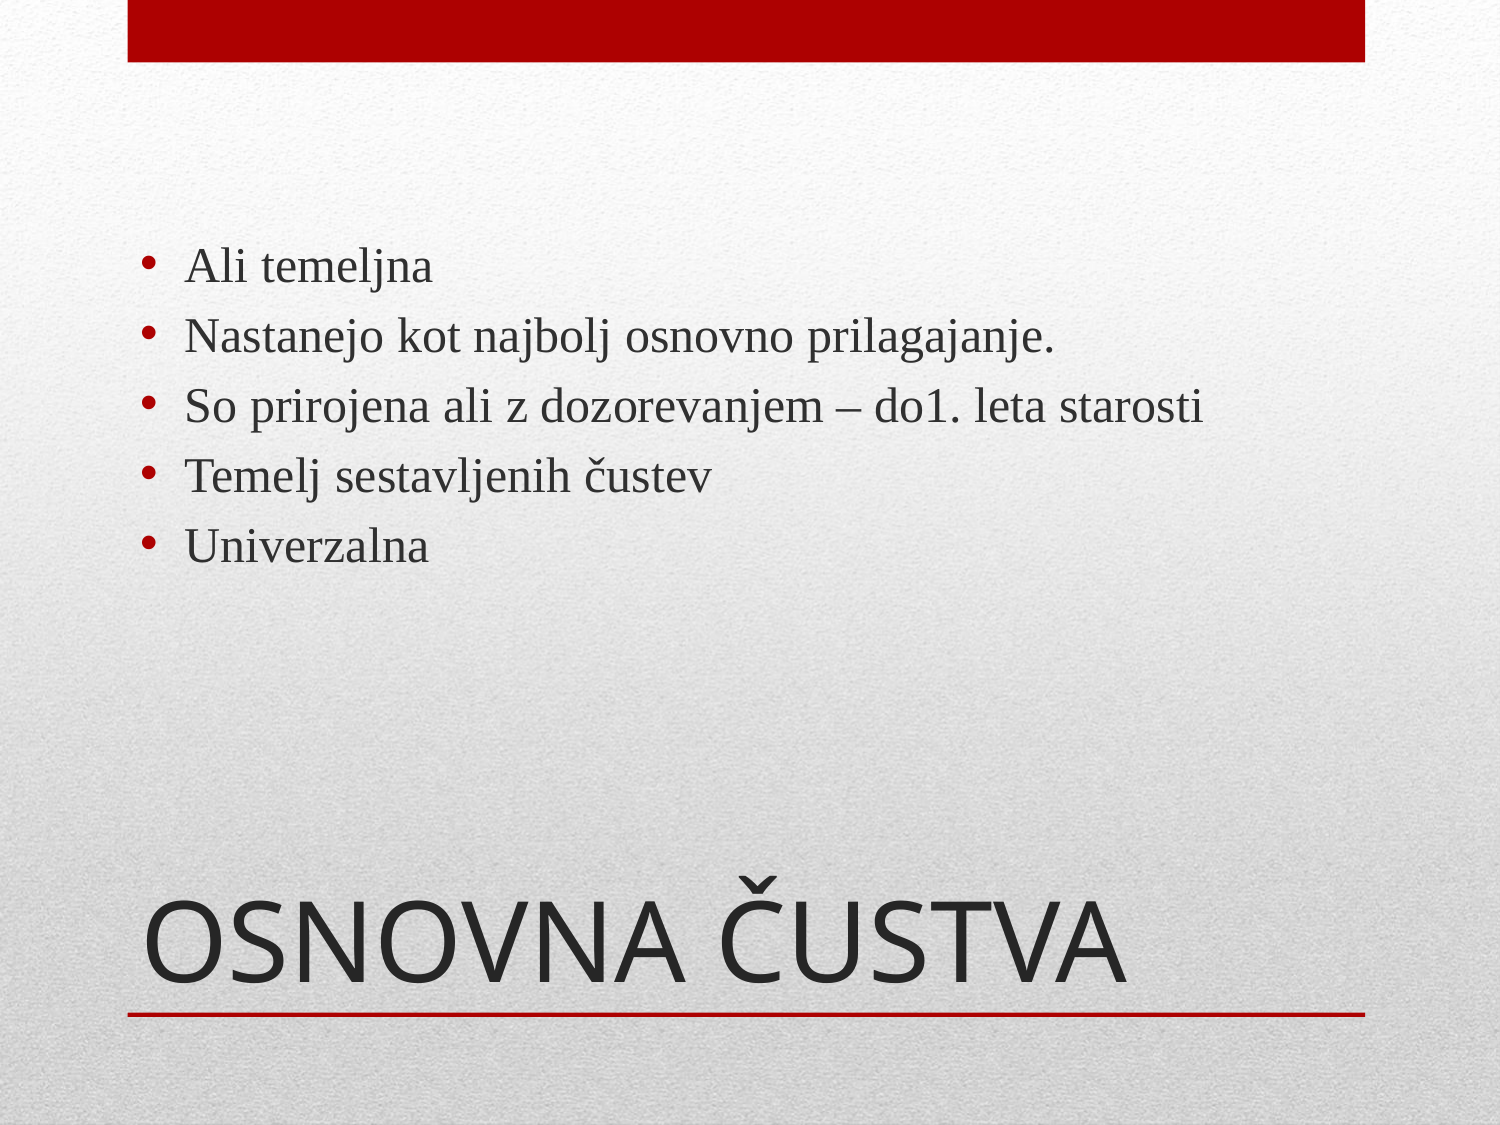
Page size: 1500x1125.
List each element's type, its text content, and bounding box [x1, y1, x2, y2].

title OSNOVNA ČUSTVA [125, 750, 1238, 1013]
picture [0, 0, 1500, 1125]
list Ali temeljna Nastanejo kot najbolj osnovno prilagajanje. So prirojena ali z dozorevanjem – do1. leta starosti Temelj sestavljenih čustev Univerzalna [125, 54, 1363, 750]
